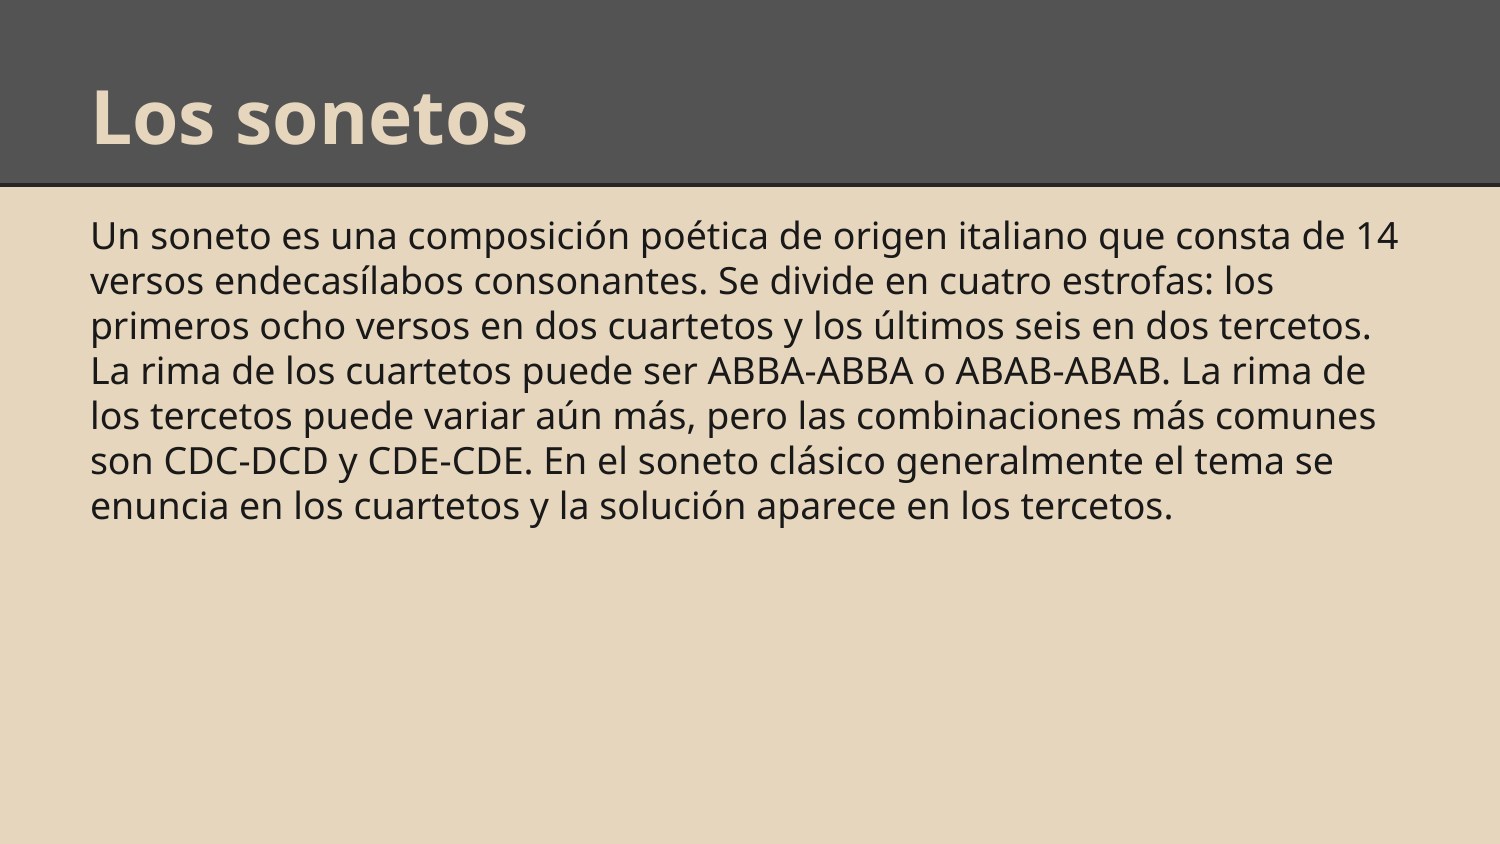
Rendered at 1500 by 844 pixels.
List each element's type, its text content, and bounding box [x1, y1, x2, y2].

list Un soneto es una composición poética de origen italiano que consta de 14 versos endecasílabos consonantes. Se divide en cuatro estrofas: los primeros ocho versos en dos cuartetos y los últimos seis en dos tercetos. La rima de los cuartetos puede ser ABBA-ABBA o ABAB-ABAB. La rima de los tercetos puede variar aún más, pero las combinaciones más comunes son CDC-DCD y CDE-CDE. En el soneto clásico generalmente el tema se enuncia en los cuartetos y la solución aparece en los tercetos. [75, 196, 1425, 808]
title Los sonetos [75, 33, 1425, 175]
